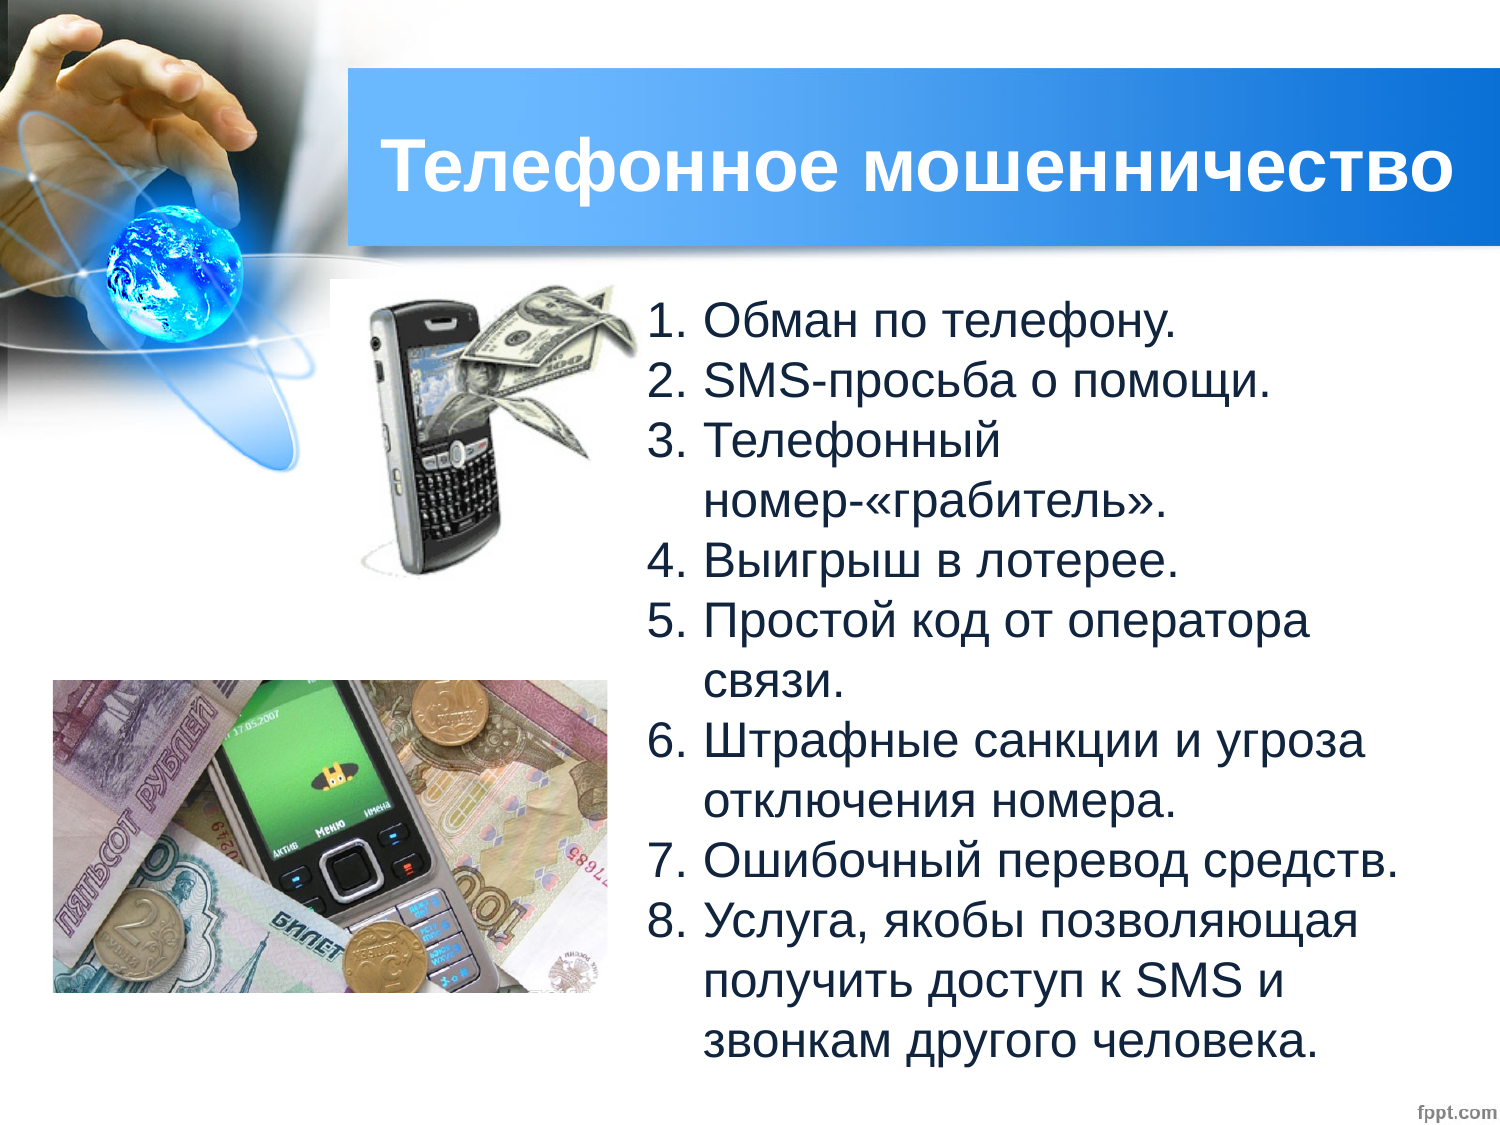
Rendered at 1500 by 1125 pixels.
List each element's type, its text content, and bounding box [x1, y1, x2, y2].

text_box Обман по телефону. SMS-просьба о помощи. Телефонный номер-«грабитель». Выигрыш в лотерее. Простой код от оператора связи. Штрафные санкции и угроза отключения номера. Ошибочный перевод средств. Услуга, якобы позволяющая получить доступ к SMS и звонкам другого человека. [631, 279, 1465, 1075]
title Телефонное мошенничество [336, 111, 1500, 212]
picture [0, 0, 1500, 1125]
